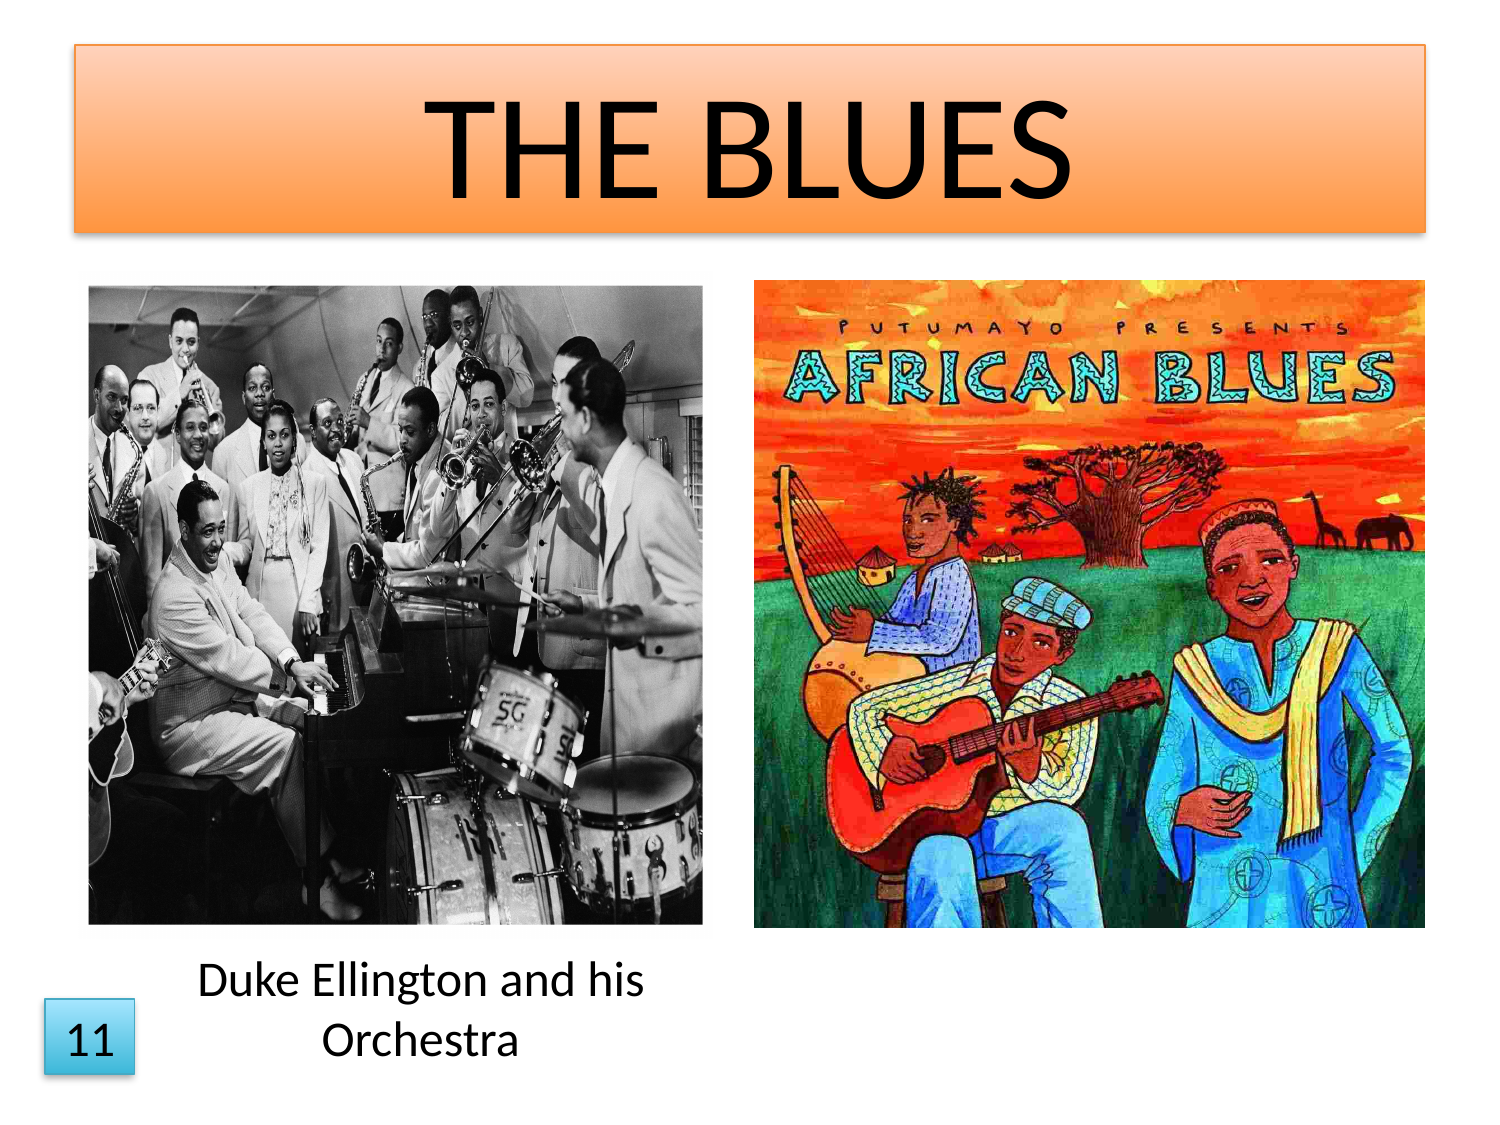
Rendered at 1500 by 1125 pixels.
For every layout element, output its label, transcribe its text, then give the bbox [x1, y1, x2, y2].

text_box Duke Ellington and his Orchestra [134, 947, 708, 1074]
text_box 11 [44, 998, 135, 1075]
title THE BLUES [74, 44, 1426, 233]
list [0, 271, 835, 939]
picture [835, 280, 1426, 928]
